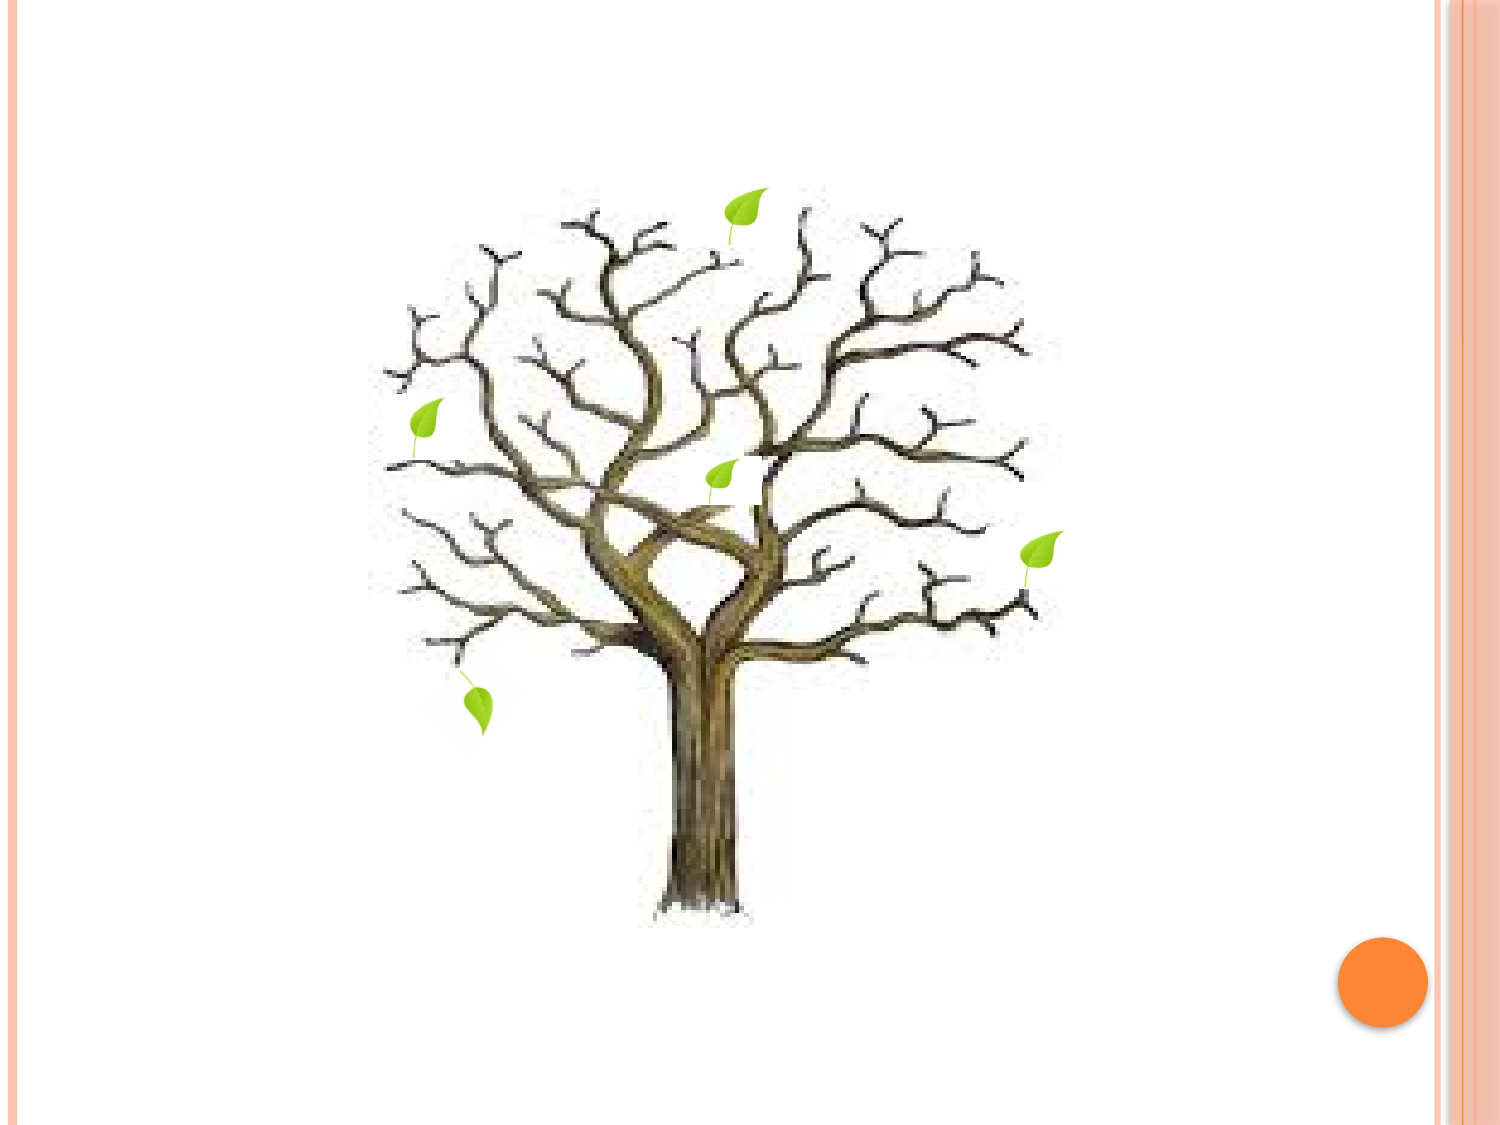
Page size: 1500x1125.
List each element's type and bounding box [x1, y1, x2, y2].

picture [253, 65, 1164, 1060]
